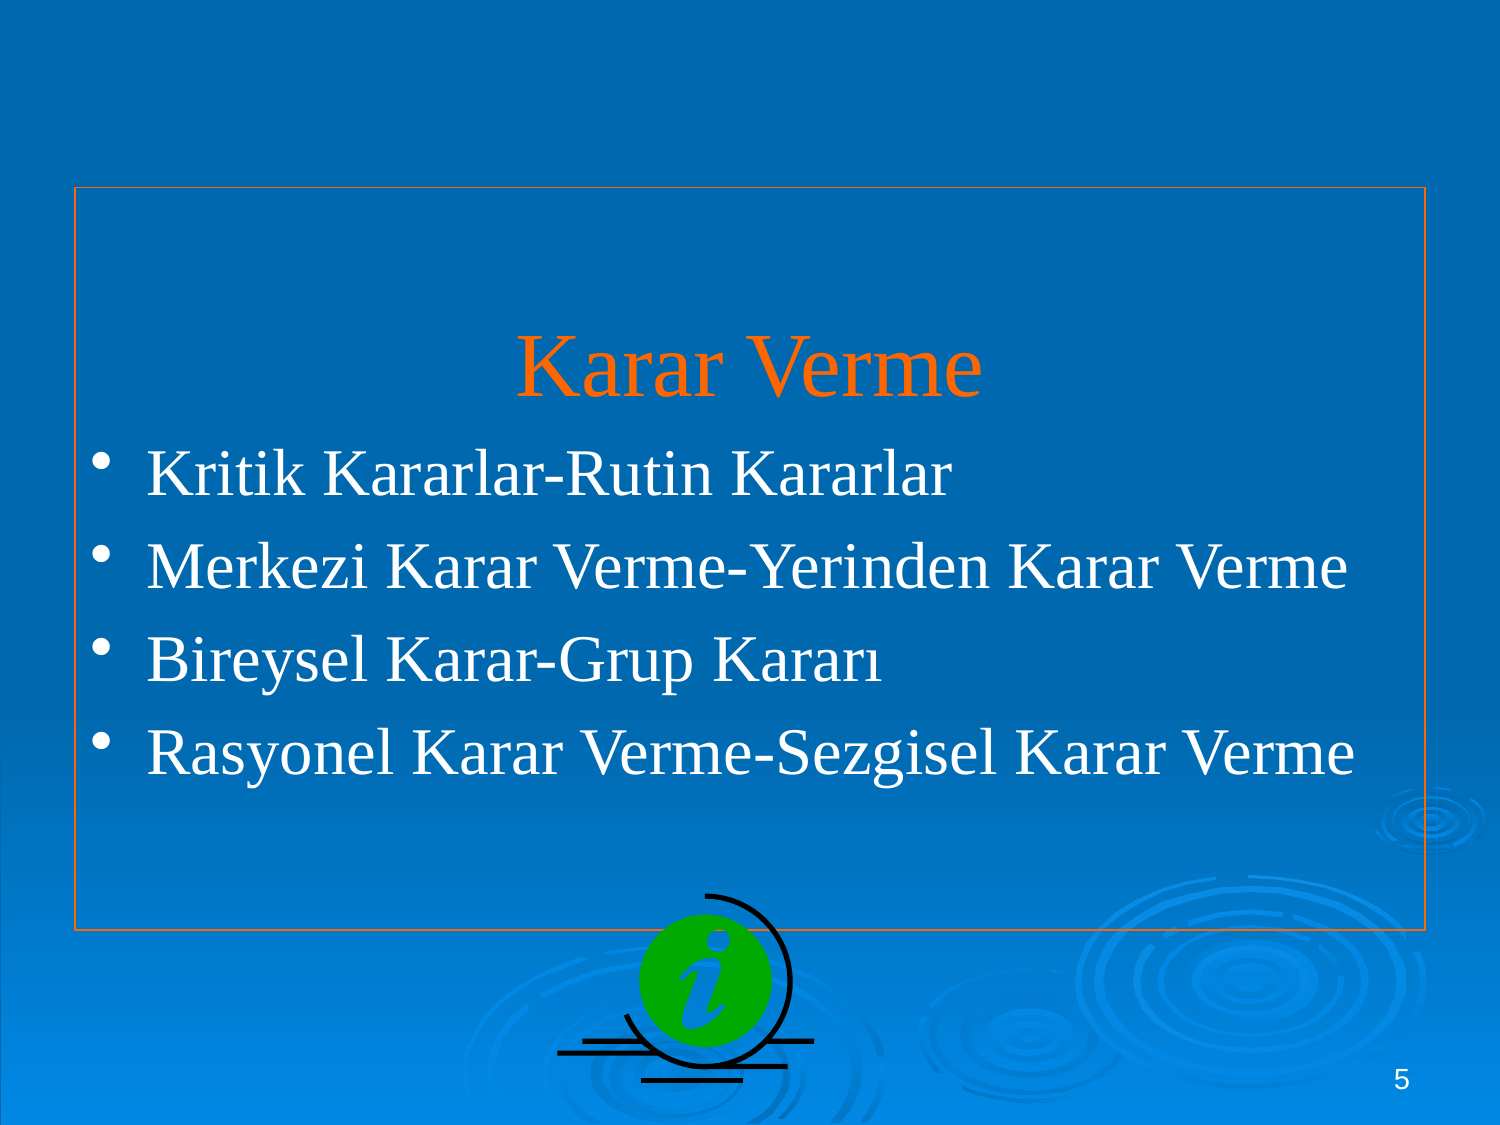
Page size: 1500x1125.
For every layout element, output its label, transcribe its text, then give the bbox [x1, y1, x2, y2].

picture [556, 893, 815, 1083]
slide_number 5 [1074, 1024, 1426, 1103]
list Karar Verme Kritik Kararlar-Rutin Kararlar Merkezi Karar Verme-Yerinden Karar Verme Bireysel Karar-Grup Kararı Rasyonel Karar Verme-Sezgisel Karar Verme [74, 187, 1426, 931]
